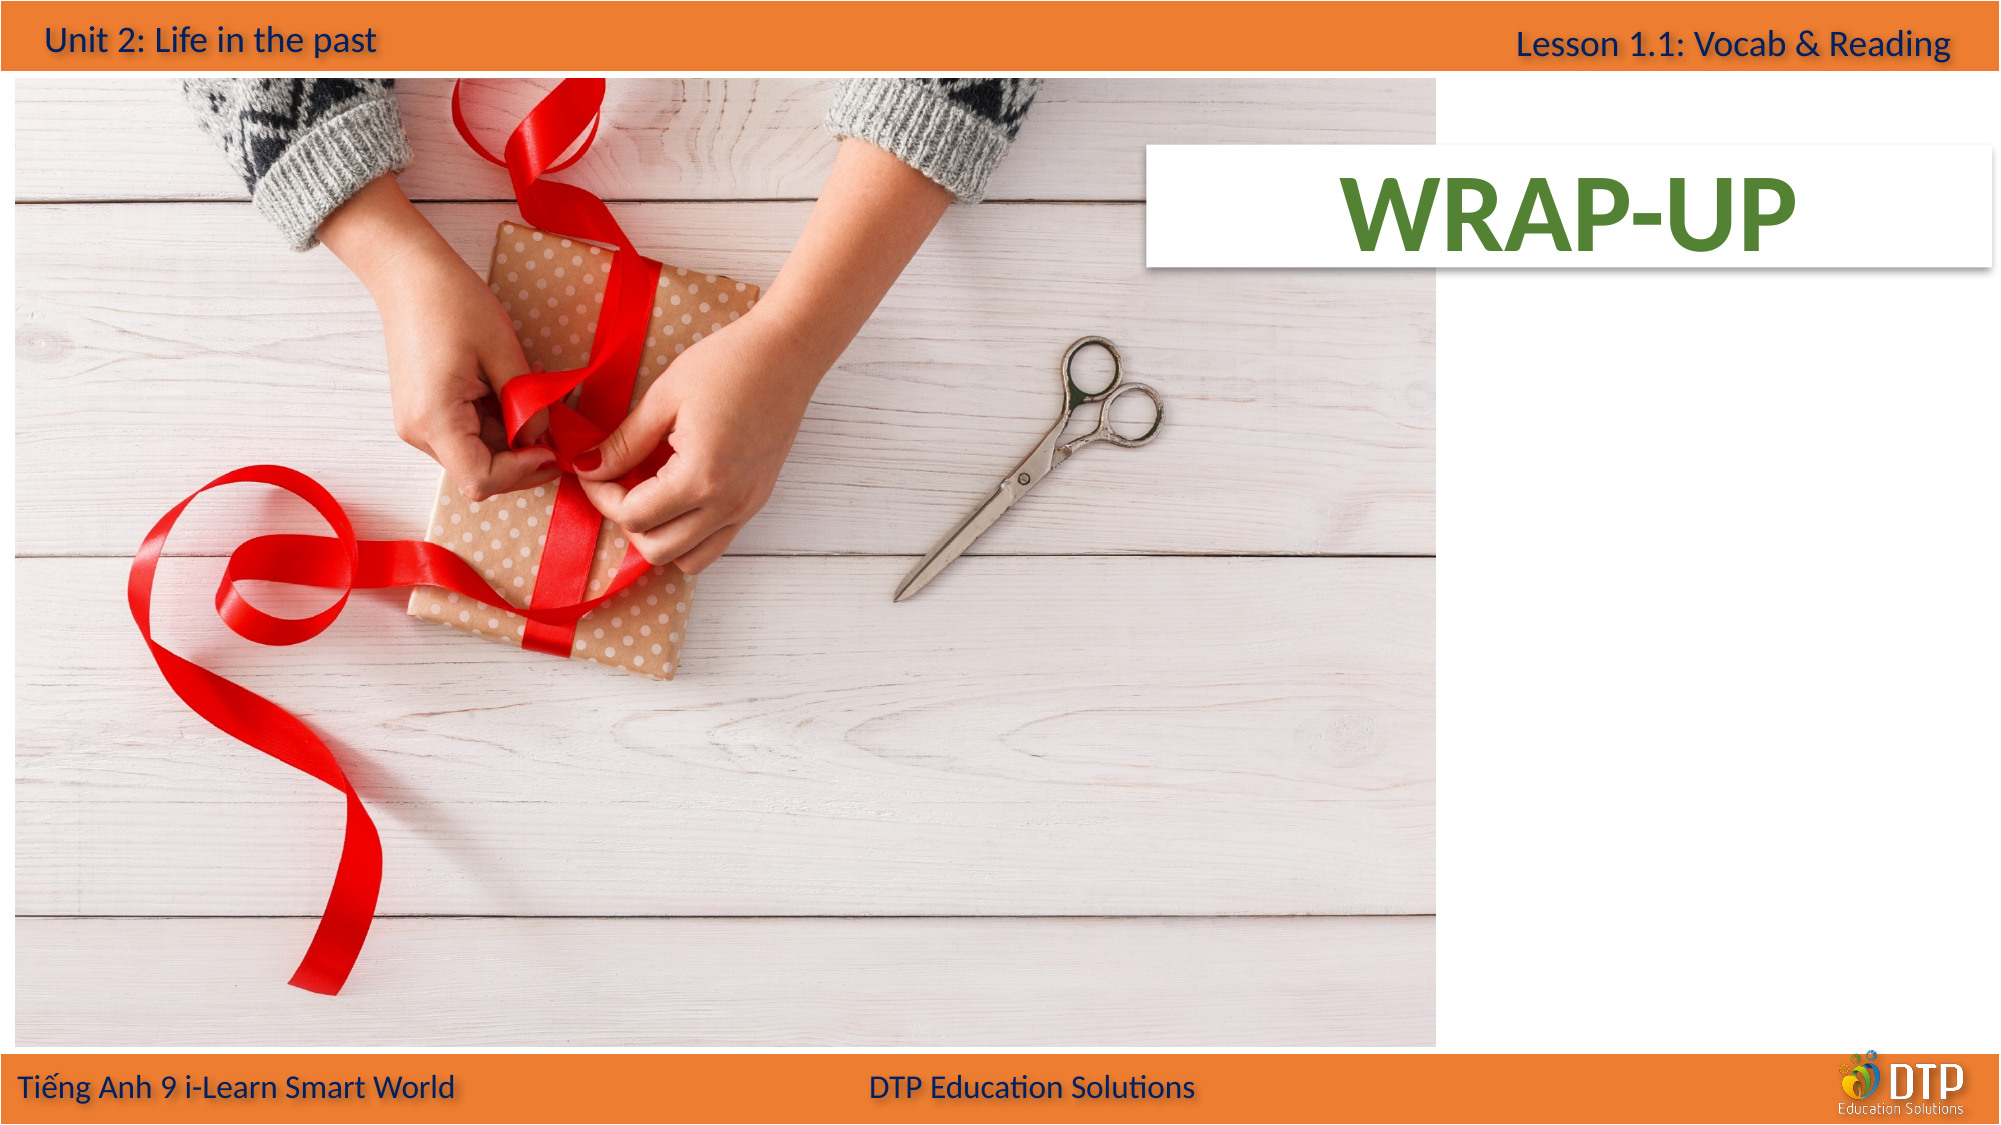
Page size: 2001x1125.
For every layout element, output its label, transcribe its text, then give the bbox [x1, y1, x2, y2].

picture [1839, 1050, 1963, 1114]
text_box WRAP-UP [1436, 144, 1993, 268]
picture [15, 78, 1436, 1047]
